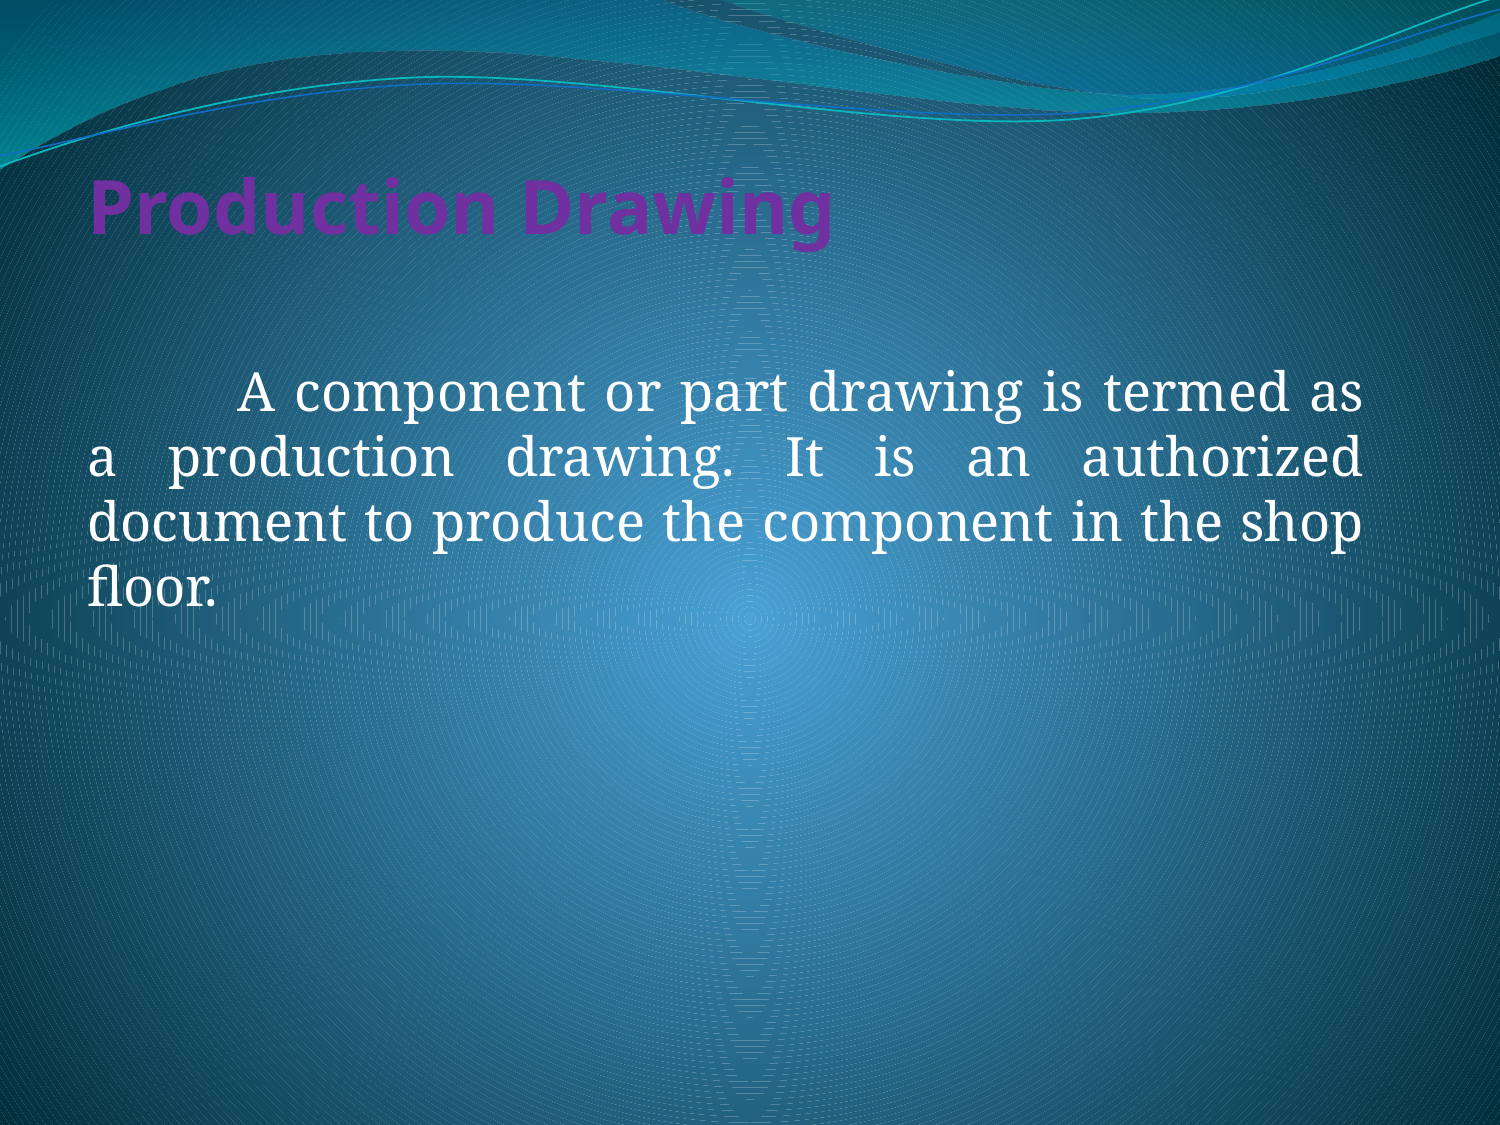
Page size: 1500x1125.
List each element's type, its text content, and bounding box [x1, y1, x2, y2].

subtitle A component or part drawing is termed as a production drawing. It is an authorized document to produce the component in the shop floor. [87, 350, 1376, 925]
title Production Drawing [87, 149, 1376, 250]
